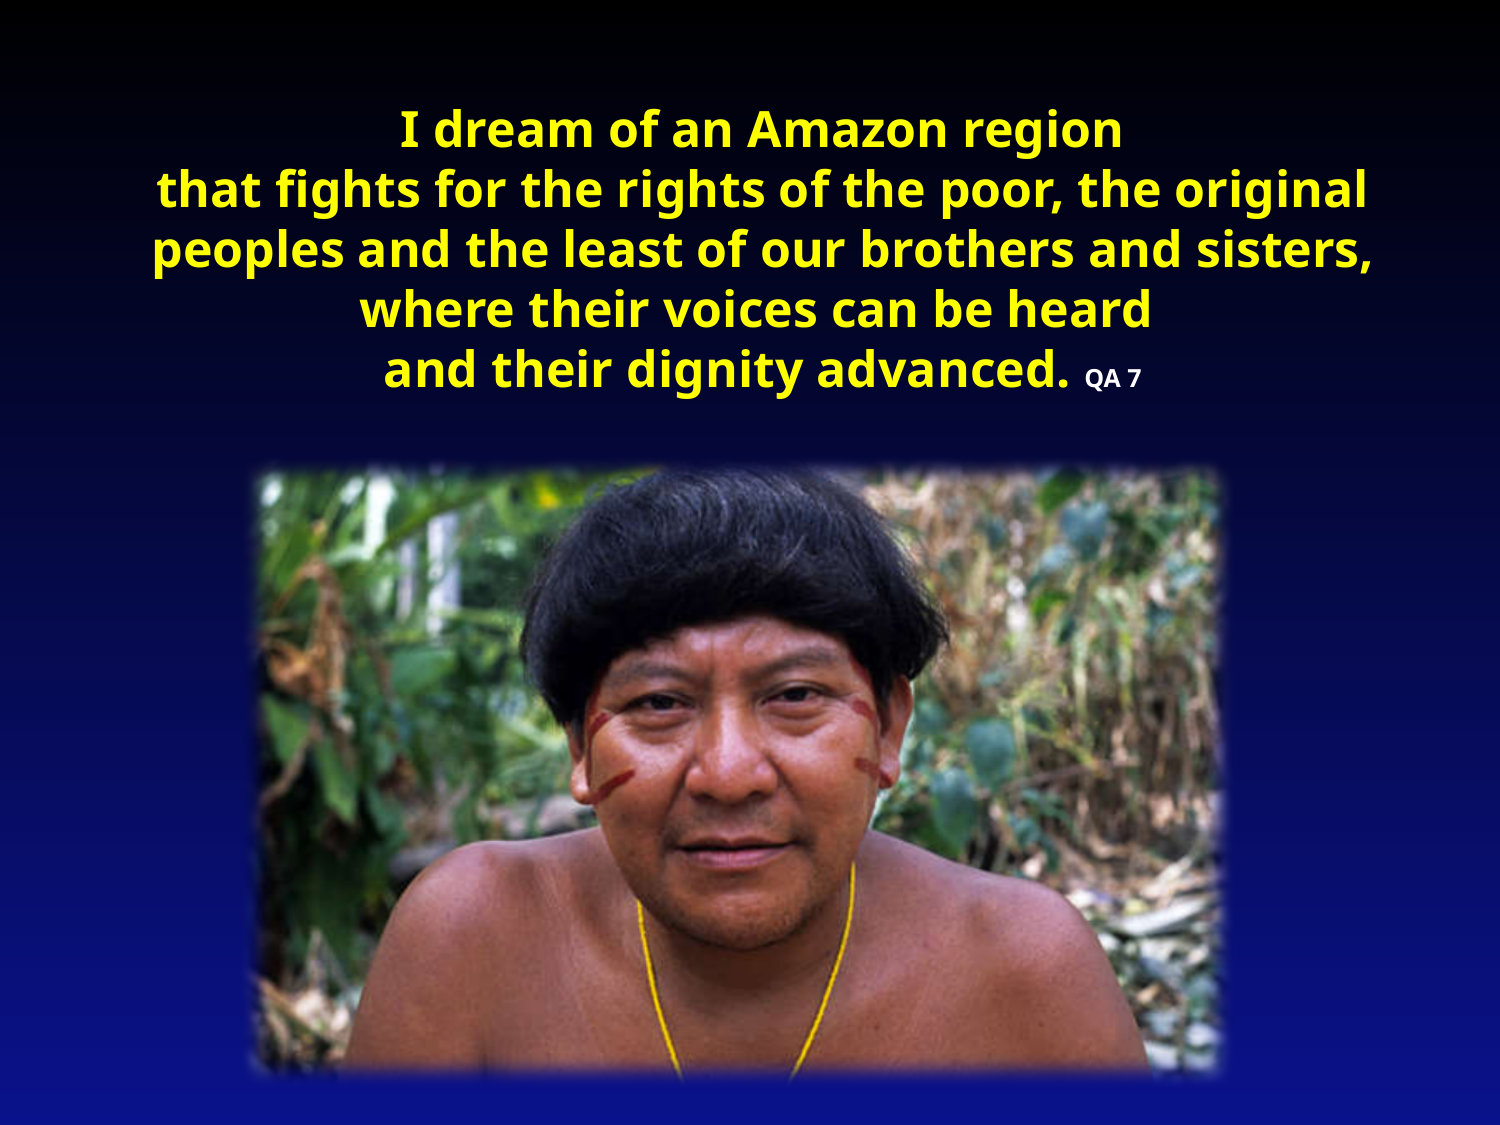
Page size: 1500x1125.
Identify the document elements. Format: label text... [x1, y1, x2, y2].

text_box I dream of an Amazon region that fights for the rights of the poor, the original peoples and the least of our brothers and sisters, where their voices can be heard and their dignity advanced. QA 7 [54, 89, 1472, 405]
picture [239, 455, 1235, 1088]
